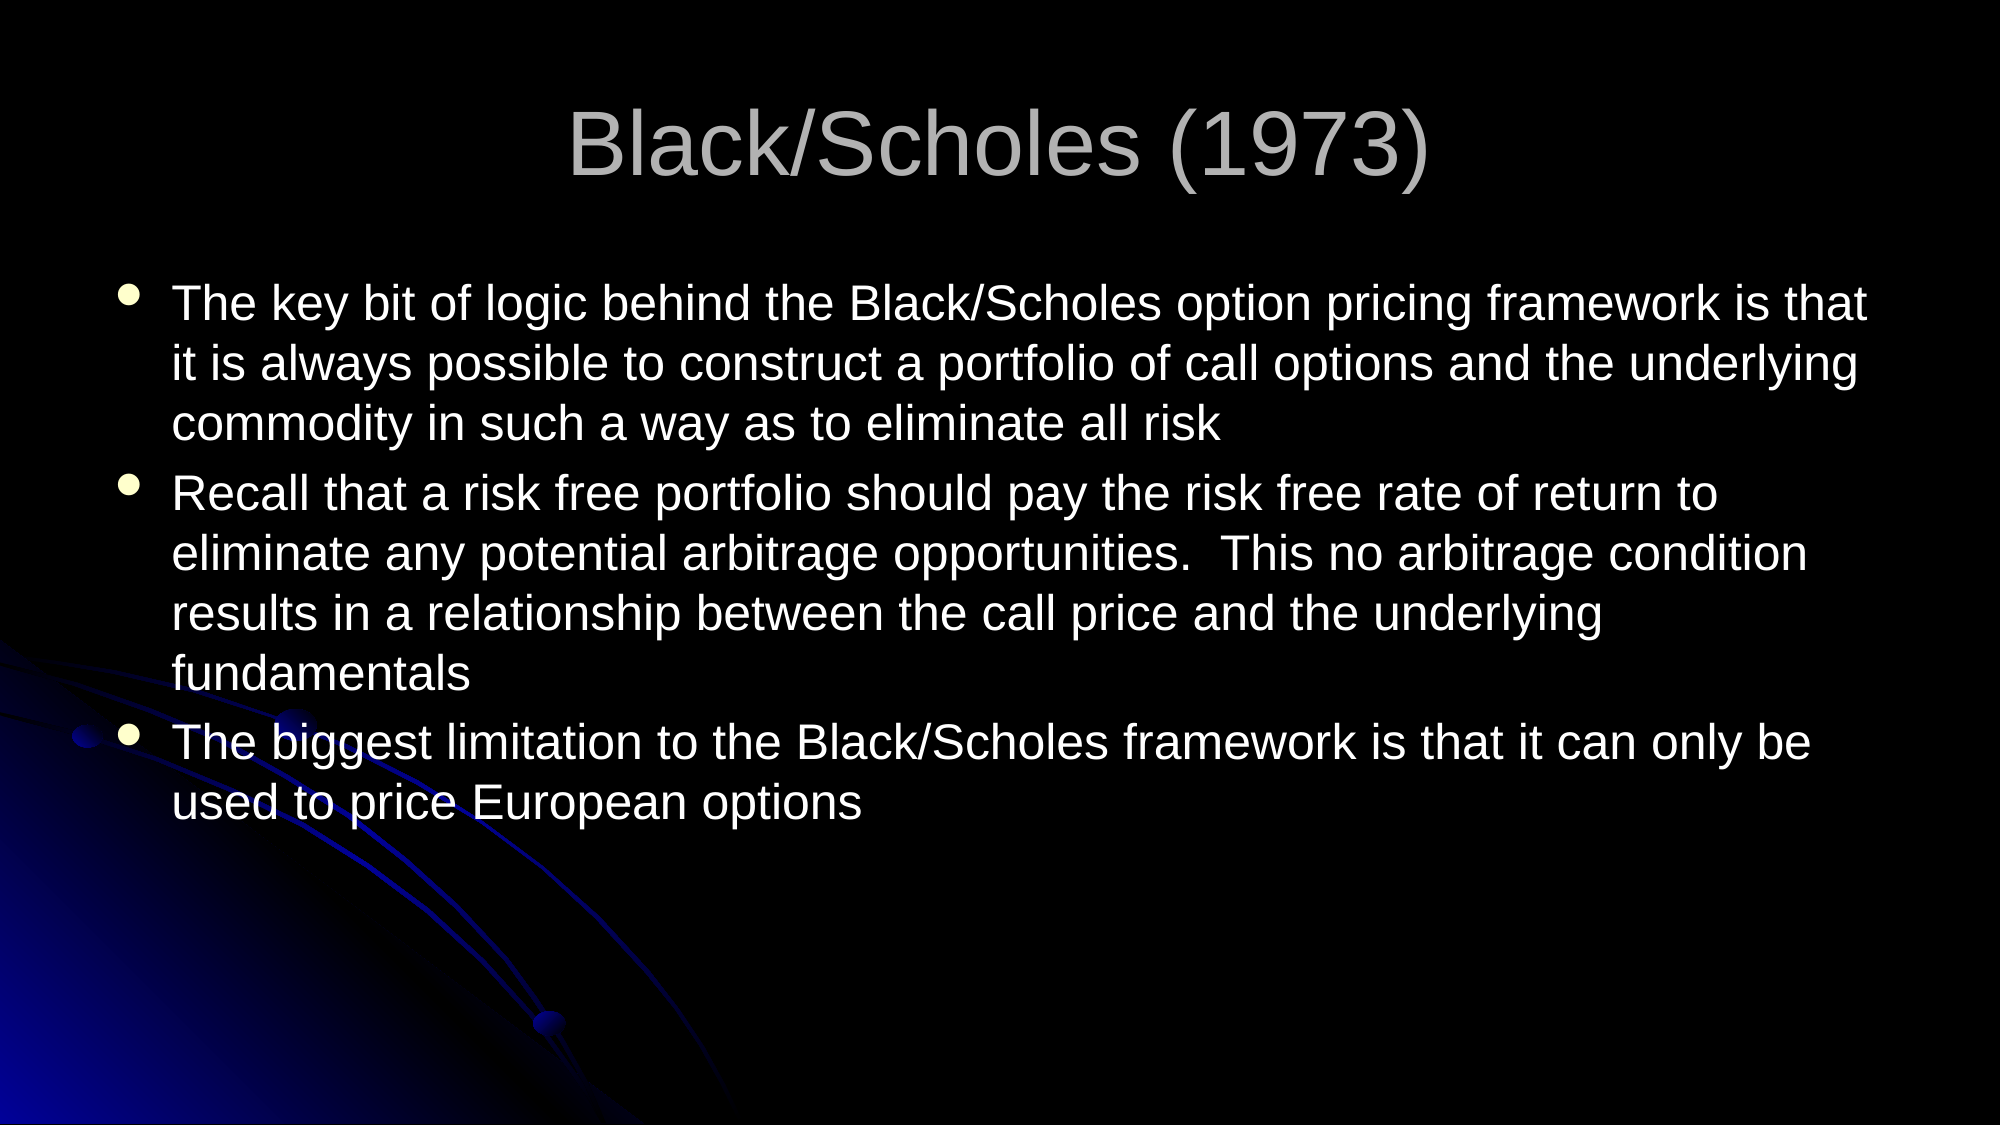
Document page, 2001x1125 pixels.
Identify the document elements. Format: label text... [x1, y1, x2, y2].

title Black/Scholes (1973) [324, 89, 1675, 189]
list The key bit of logic behind the Black/Scholes option pricing framework is that it is always possible to construct a portfolio of call options and the underlying commodity in such a way as to eliminate all risk Recall that a risk free portfolio should pay the risk free rate of return to eliminate any potential arbitrage opportunities. This no arbitrage condition results in a relationship between the call price and the underlying fundamentals The biggest limitation to the Black/Scholes framework is that it can only be used to price European options [99, 262, 1900, 1006]
